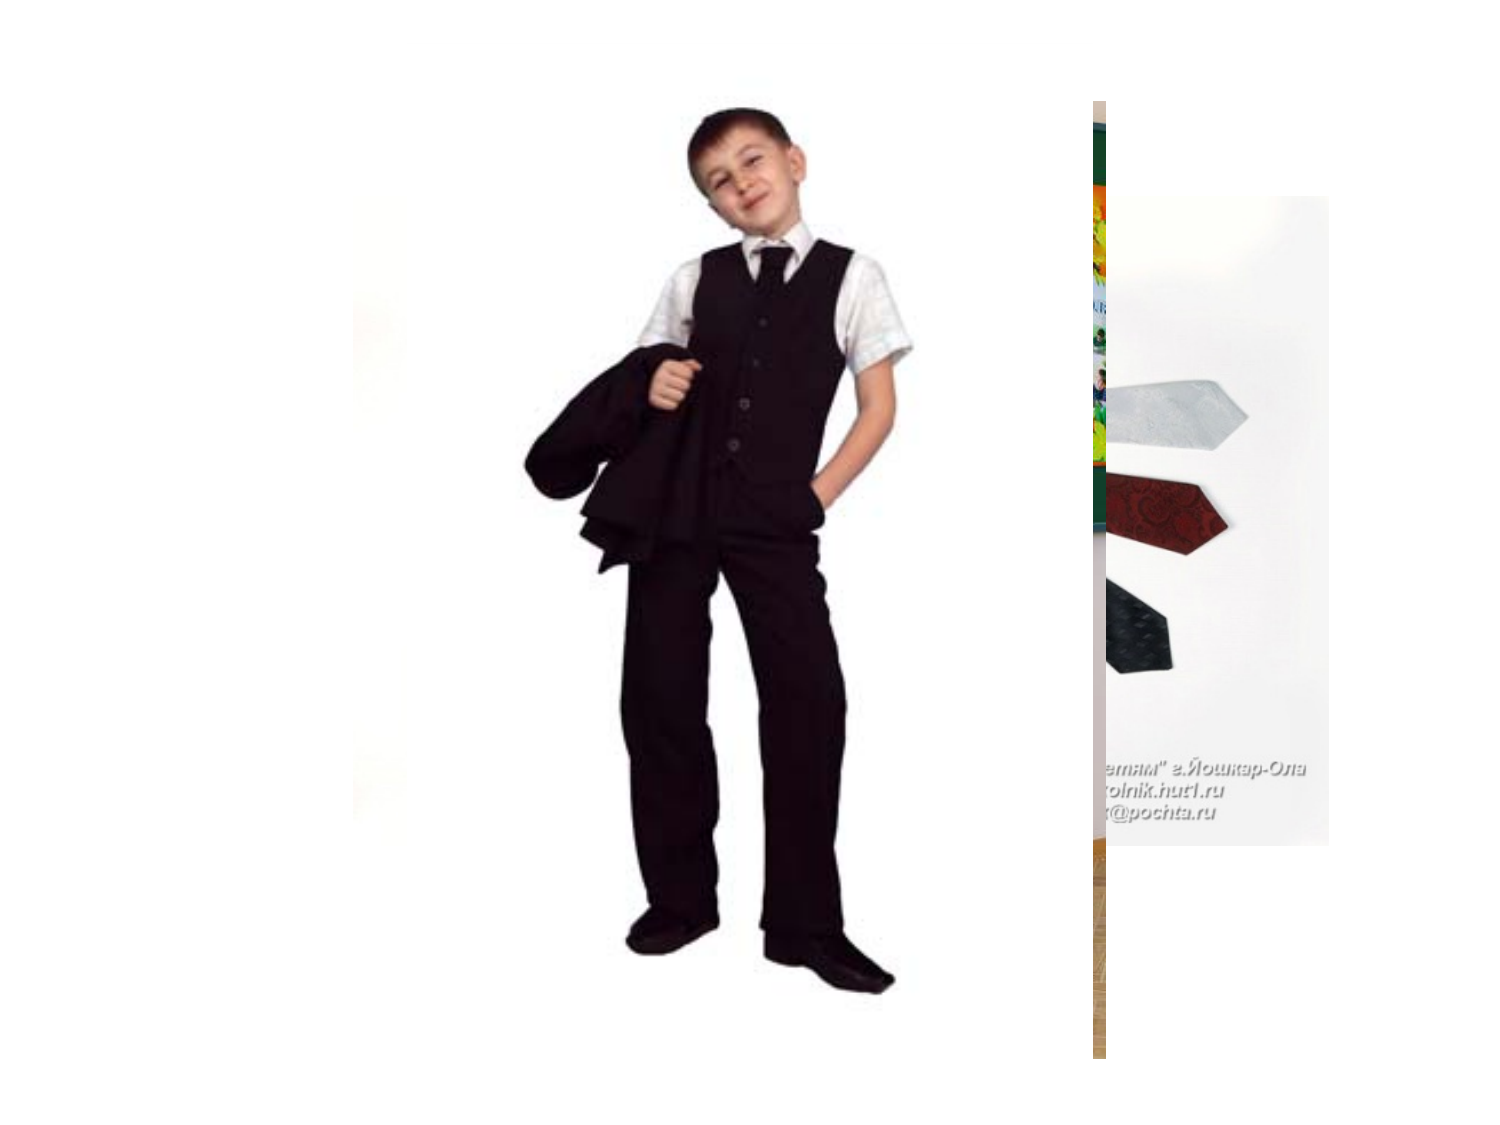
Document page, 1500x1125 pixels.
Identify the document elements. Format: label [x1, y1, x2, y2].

picture [353, 42, 1330, 1073]
